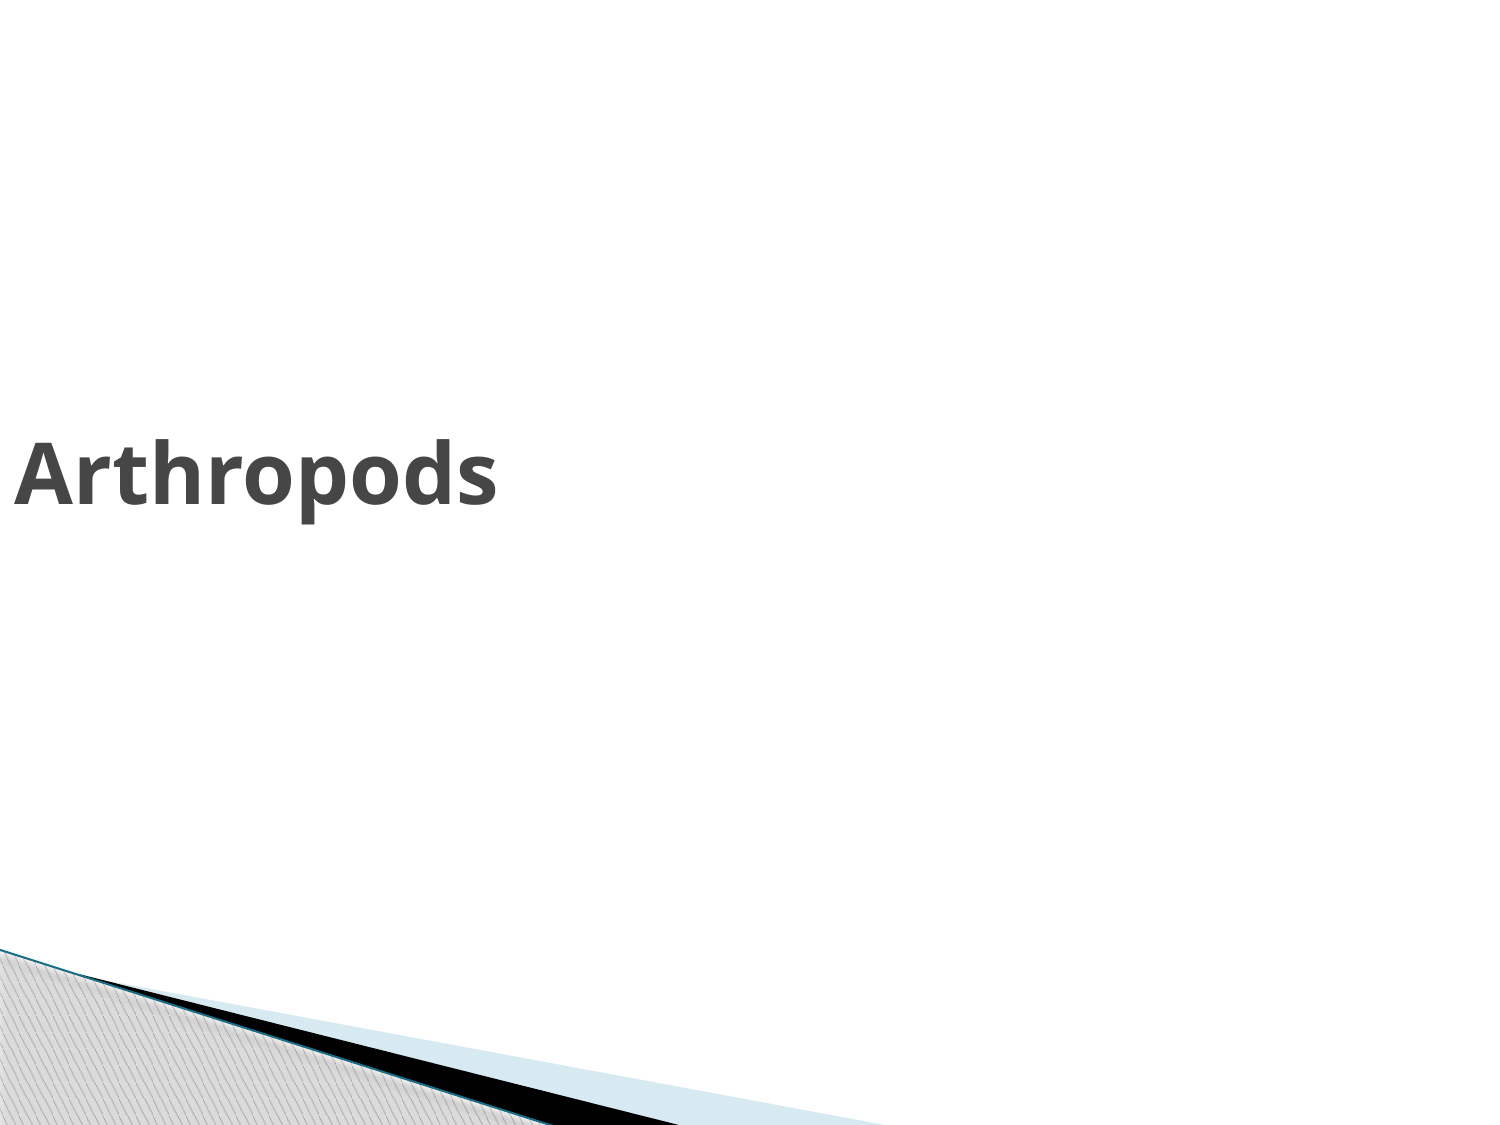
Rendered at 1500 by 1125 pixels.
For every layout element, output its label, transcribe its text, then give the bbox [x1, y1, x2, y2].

title Arthropods [0, 349, 1275, 591]
